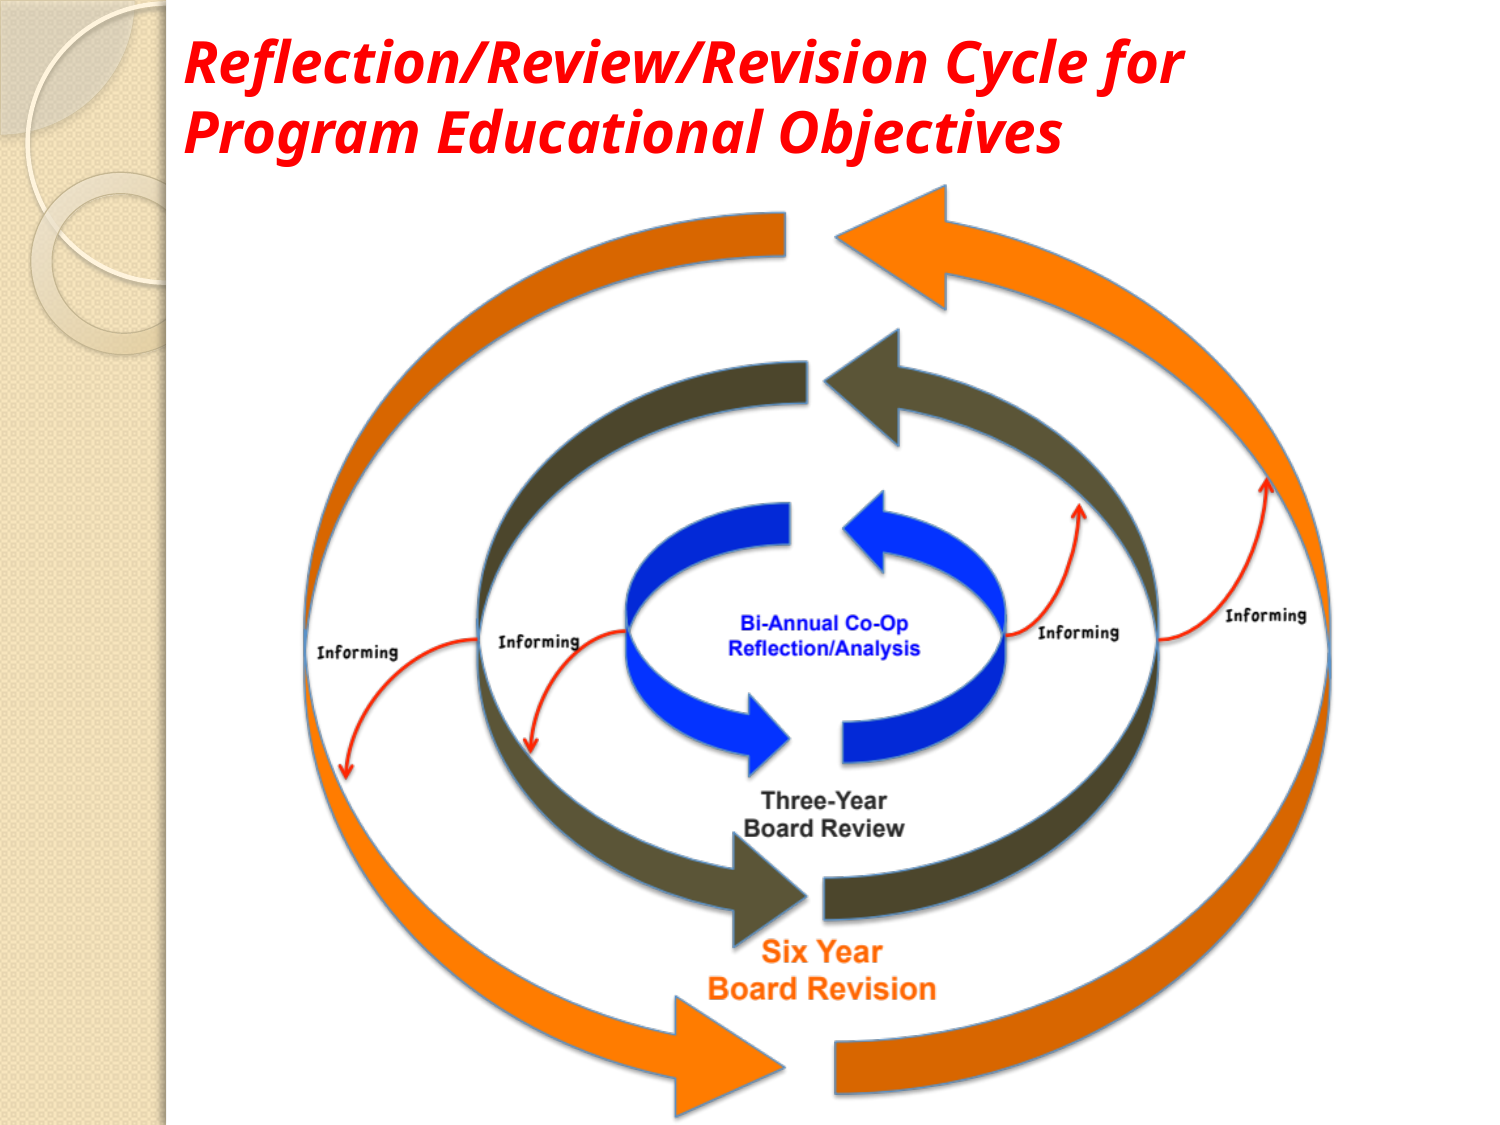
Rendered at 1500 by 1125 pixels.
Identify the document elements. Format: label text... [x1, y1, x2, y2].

title Reflection/Review/Revision Cycle for Program Educational Objectives [168, 8, 1399, 183]
picture [297, 182, 1335, 1125]
